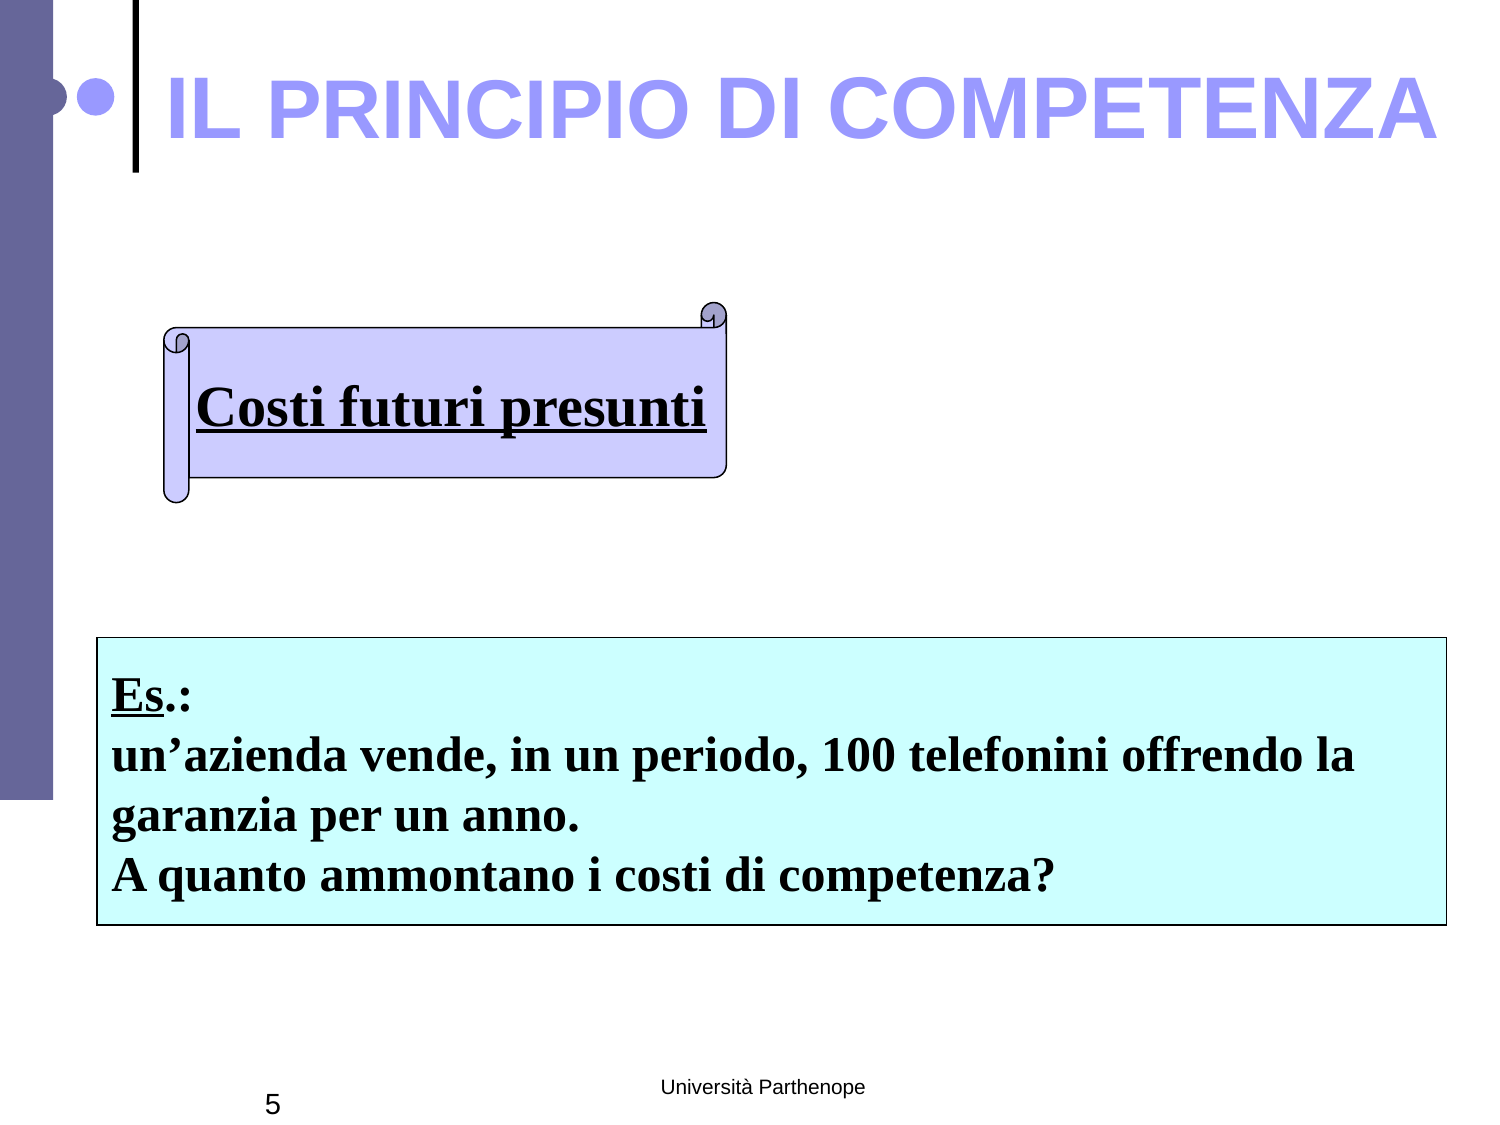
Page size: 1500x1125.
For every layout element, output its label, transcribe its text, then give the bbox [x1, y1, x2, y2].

footer Università Parthenope [525, 1066, 1001, 1125]
text_box Es.: un’azienda vende, in un periodo, 100 telefonini offrendo la garanzia per un anno. A quanto ammontano i costi di competenza? [96, 637, 1447, 925]
text_box Costi futuri presunti [163, 302, 727, 503]
slide_number 5 [249, 1077, 463, 1125]
text_box IL PRINCIPIO DI COMPETENZA [135, 31, 1471, 282]
